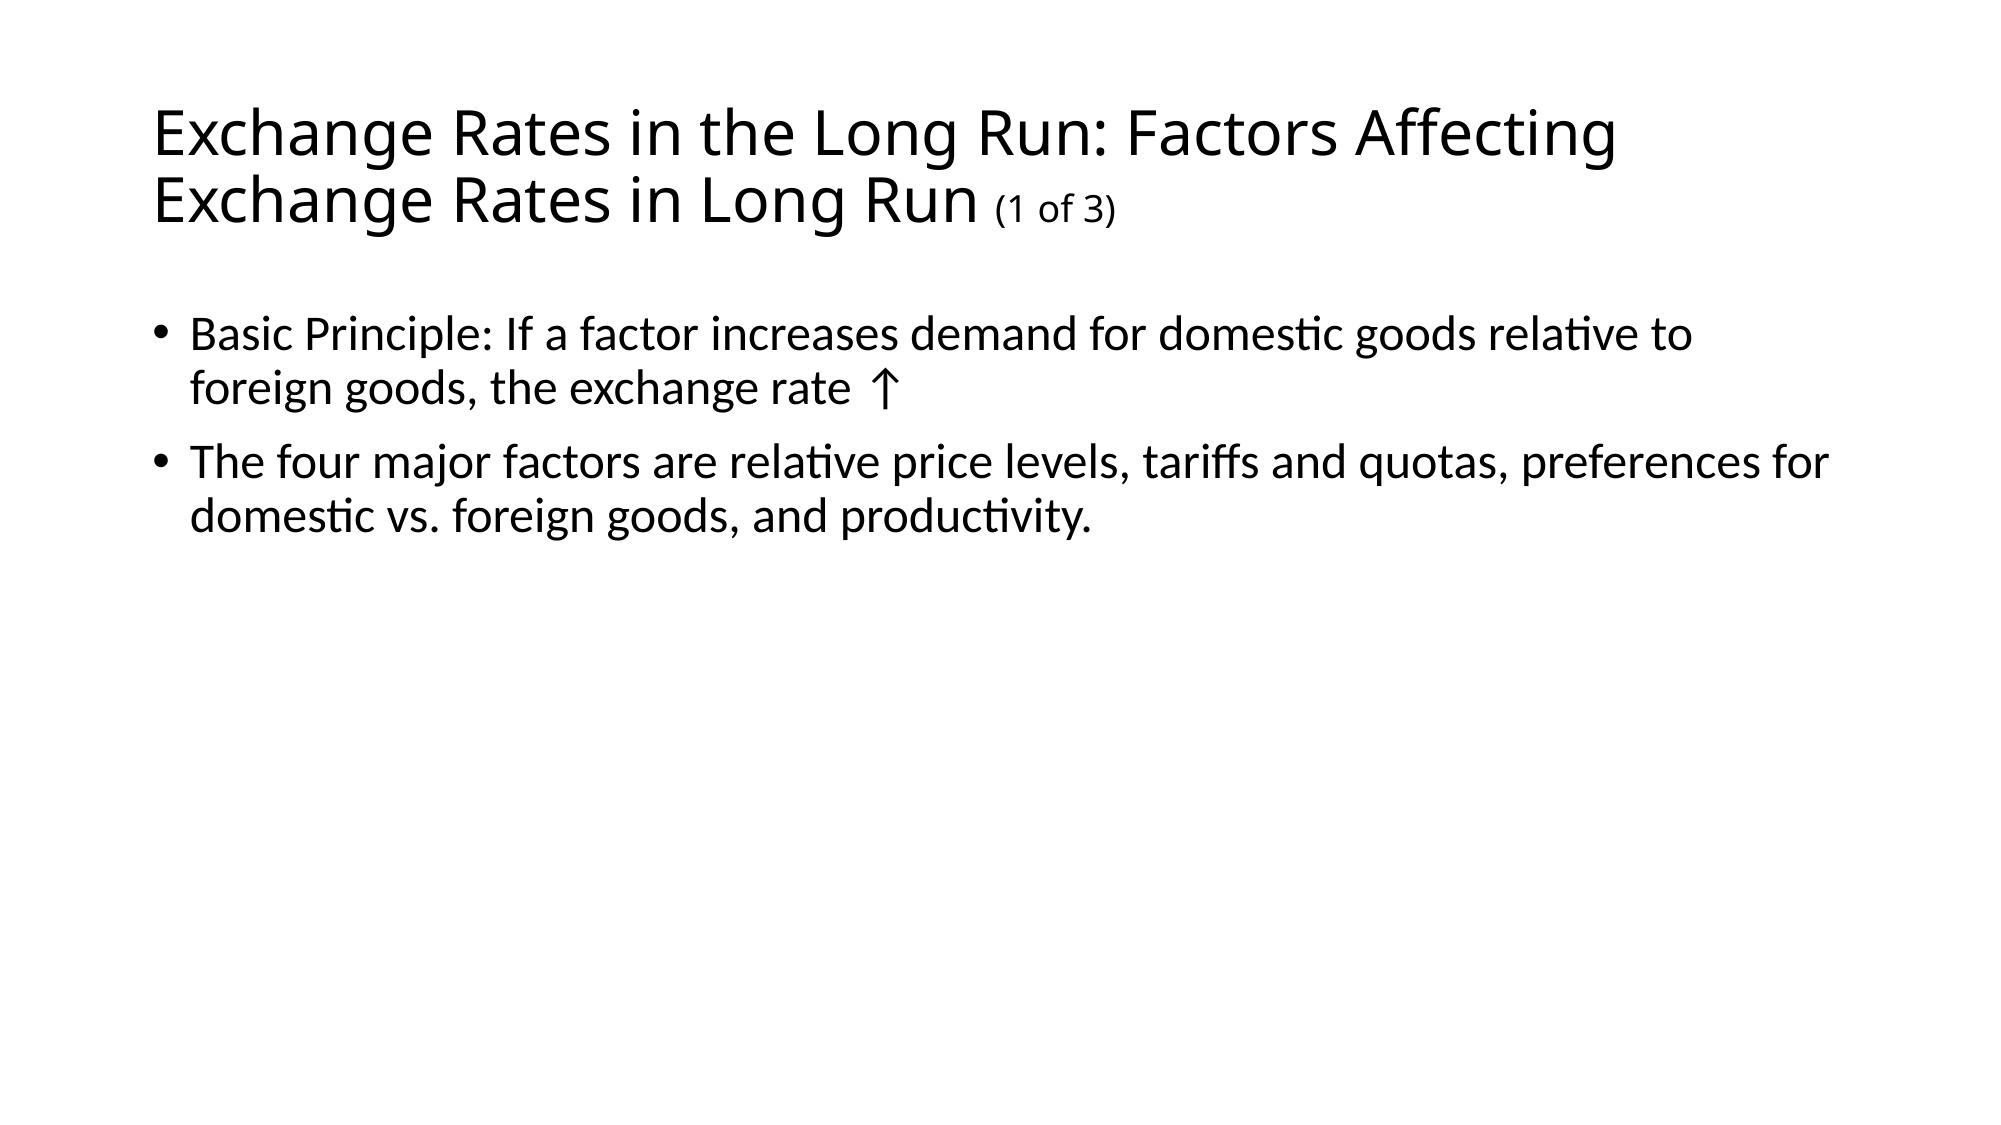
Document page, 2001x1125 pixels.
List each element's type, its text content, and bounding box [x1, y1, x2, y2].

list Basic Principle: If a factor increases demand for domestic goods relative to foreign goods, the exchange rate ↑ The four major factors are relative price levels, tariffs and quotas, preferences for domestic vs. foreign goods, and productivity. [137, 299, 1863, 1014]
title Exchange Rates in the Long Run: Factors Affecting Exchange Rates in Long Run (1 of 3) [137, 59, 1863, 278]
